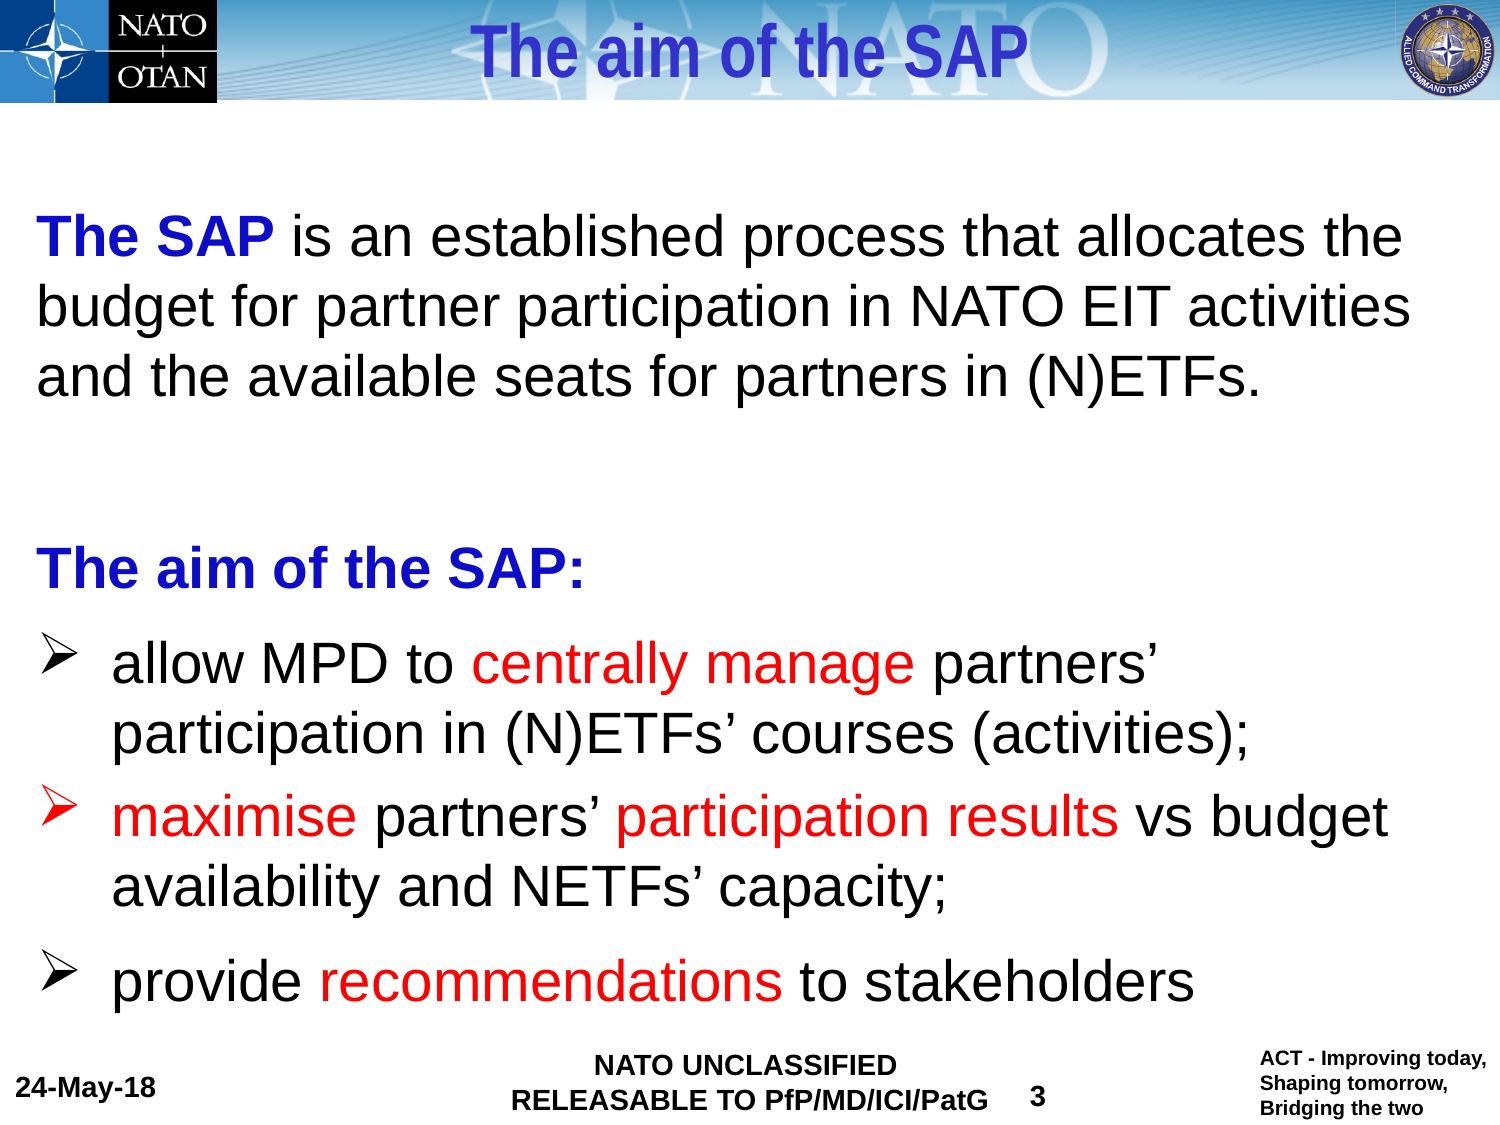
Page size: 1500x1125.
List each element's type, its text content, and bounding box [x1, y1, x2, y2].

slide_number 3 [987, 1065, 1089, 1125]
text_box The SAP is an established process that allocates the budget for partner participation in NATO EIT activities and the available seats for partners in (N)ETFs. [21, 190, 1479, 416]
slide_number 24-May-18 [0, 1046, 363, 1125]
footer NATO UNCLASSIFIED RELEASABLE TO PfP/MD/ICI/PatG [387, 1037, 1113, 1125]
text_box The aim of the SAP [343, 0, 1157, 100]
picture [1157, 0, 1500, 100]
picture [0, 0, 343, 103]
text_box The aim of the SAP: allow MPD to centrally manage partners’ participation in (N)ETFs’ courses (activities); maximise partners’ participation results vs budget availability and NETFs’ capacity; provide recommendations to stakeholders [21, 523, 1479, 1021]
